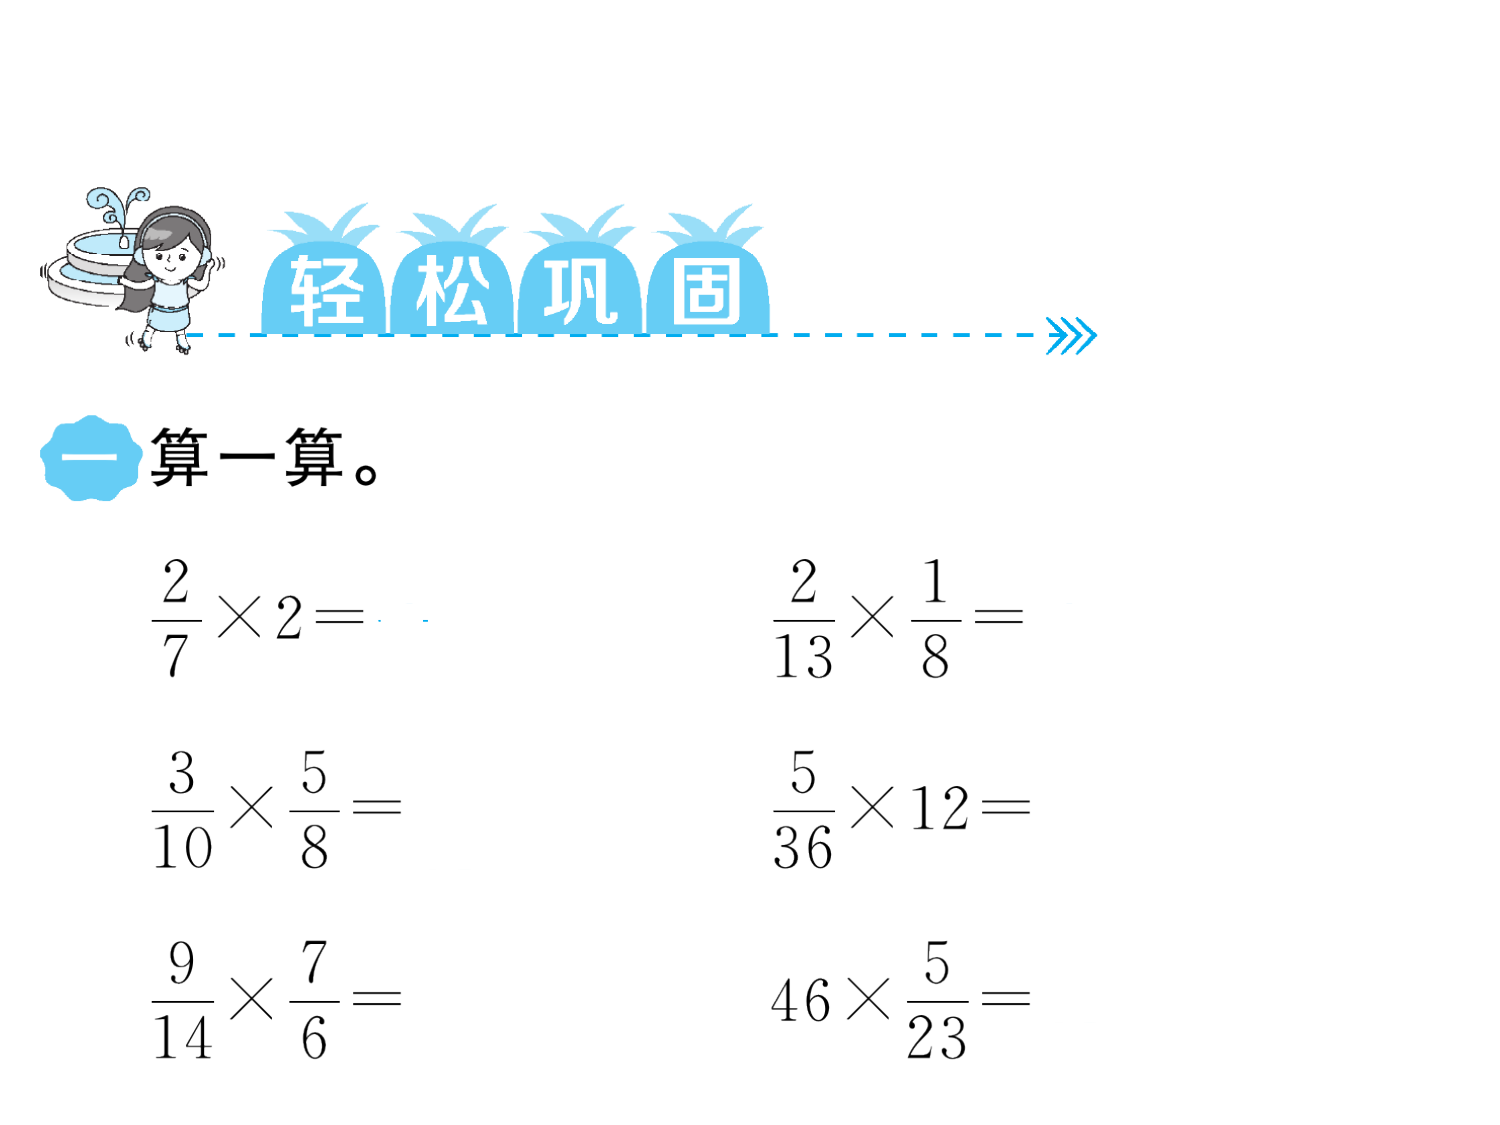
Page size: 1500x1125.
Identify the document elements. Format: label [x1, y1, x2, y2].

picture [35, 177, 1392, 1086]
